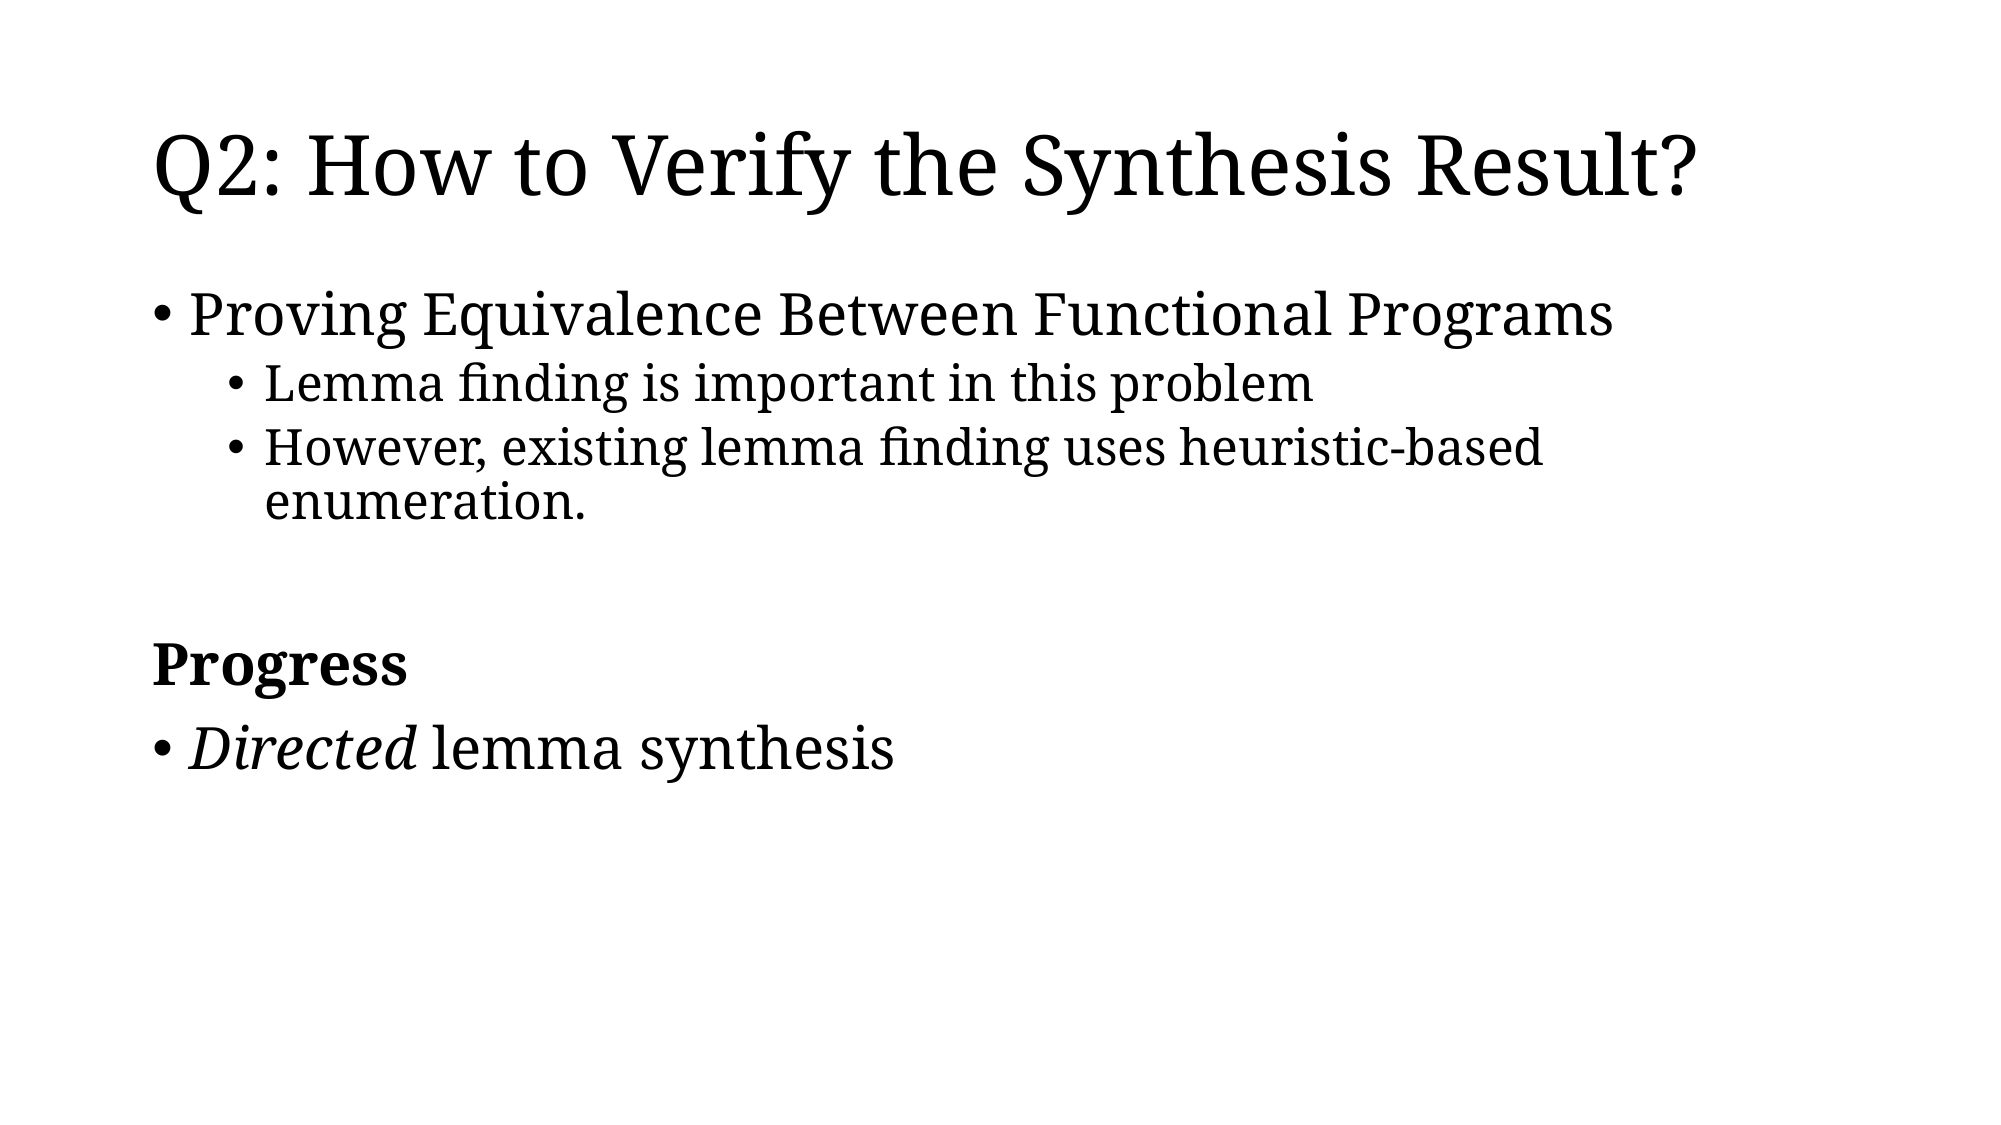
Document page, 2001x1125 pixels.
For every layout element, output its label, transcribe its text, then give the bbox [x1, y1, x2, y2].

list Proving Equivalence Between Functional Programs Lemma finding is important in this problem However, existing lemma finding uses heuristic-based enumeration. Progress Directed lemma synthesis [137, 277, 1863, 992]
title Q2: How to Verify the Synthesis Result? [137, 59, 1863, 277]
